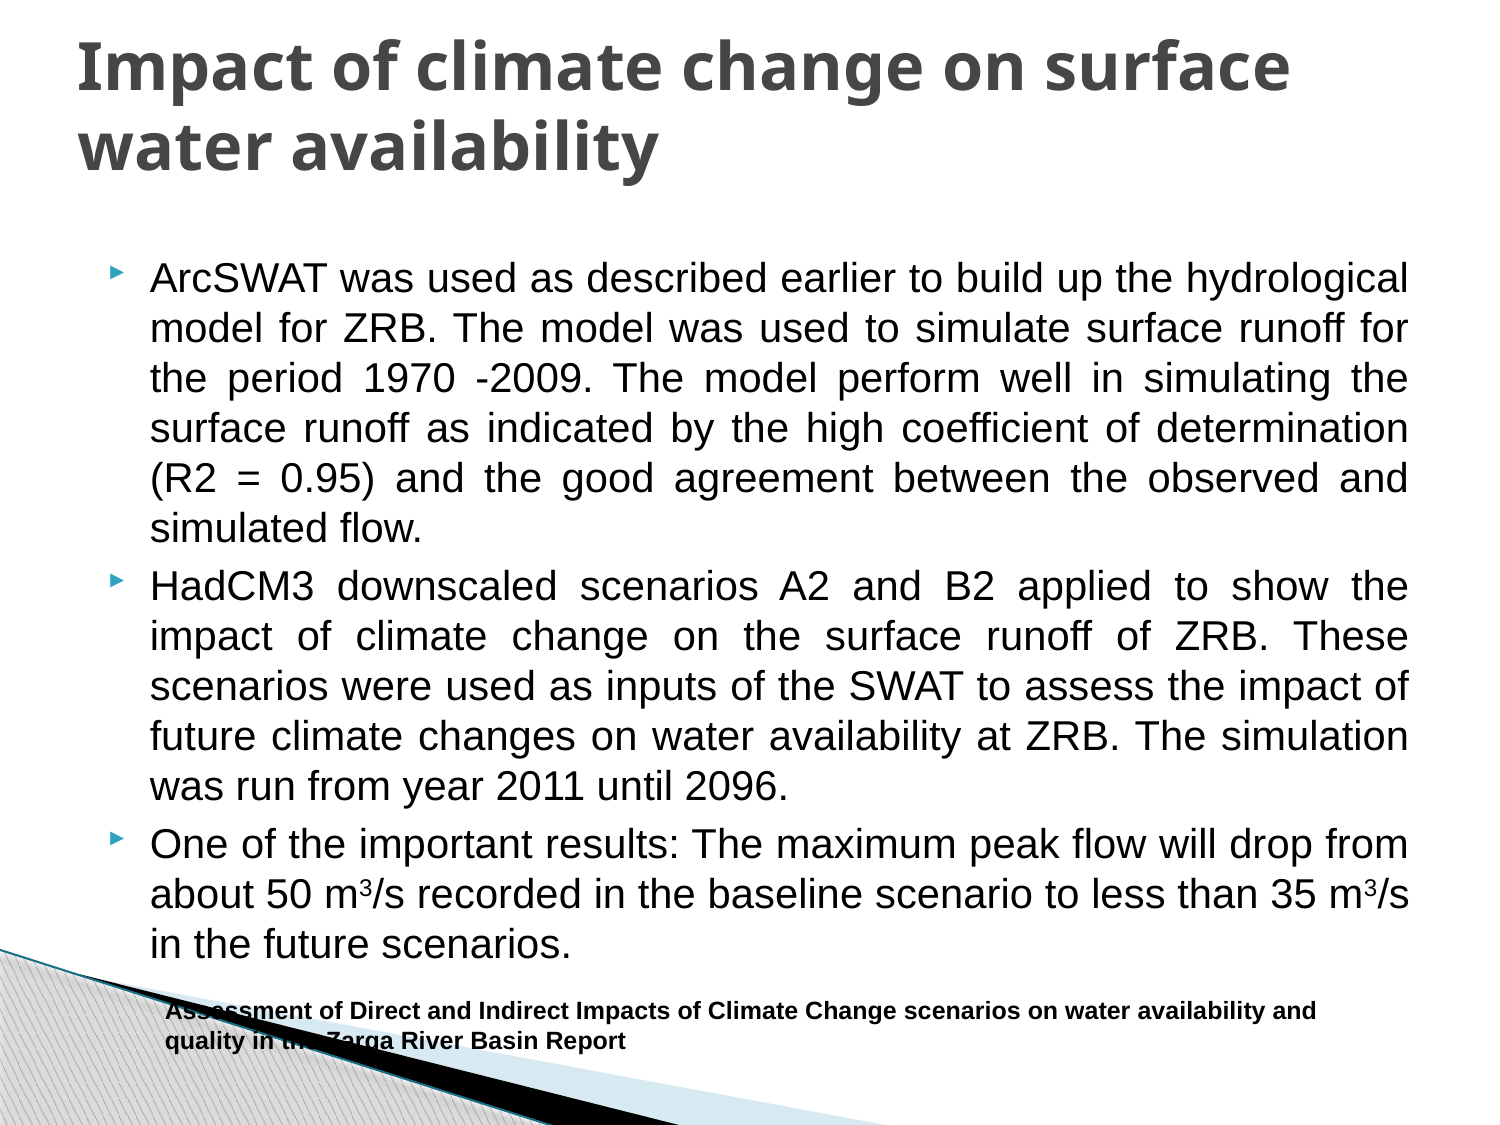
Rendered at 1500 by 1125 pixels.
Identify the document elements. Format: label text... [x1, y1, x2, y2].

text_box Assessment of Direct and Indirect Impacts of Climate Change scenarios on water availability and quality in the Zarqa River Basin Report [150, 987, 1375, 1063]
list ArcSWAT was used as described earlier to build up the hydrological model for ZRB. The model was used to simulate surface runoff for the period 1970 -2009. The model perform well in simulating the surface runoff as indicated by the high coefficient of determination (R2 = 0.95) and the good agreement between the observed and simulated flow. HadCM3 downscaled scenarios A2 and B2 applied to show the impact of climate change on the surface runoff of ZRB. These scenarios were used as inputs of the SWAT to assess the impact of future climate changes on water availability at ZRB. The simulation was run from year 2011 until 2096. One of the important results: The maximum peak flow will drop from about 50 m3/s recorded in the baseline scenario to less than 35 m3/s in the future scenarios. [74, 242, 1426, 986]
title Impact of climate change on surface water availability [62, 50, 1413, 238]
